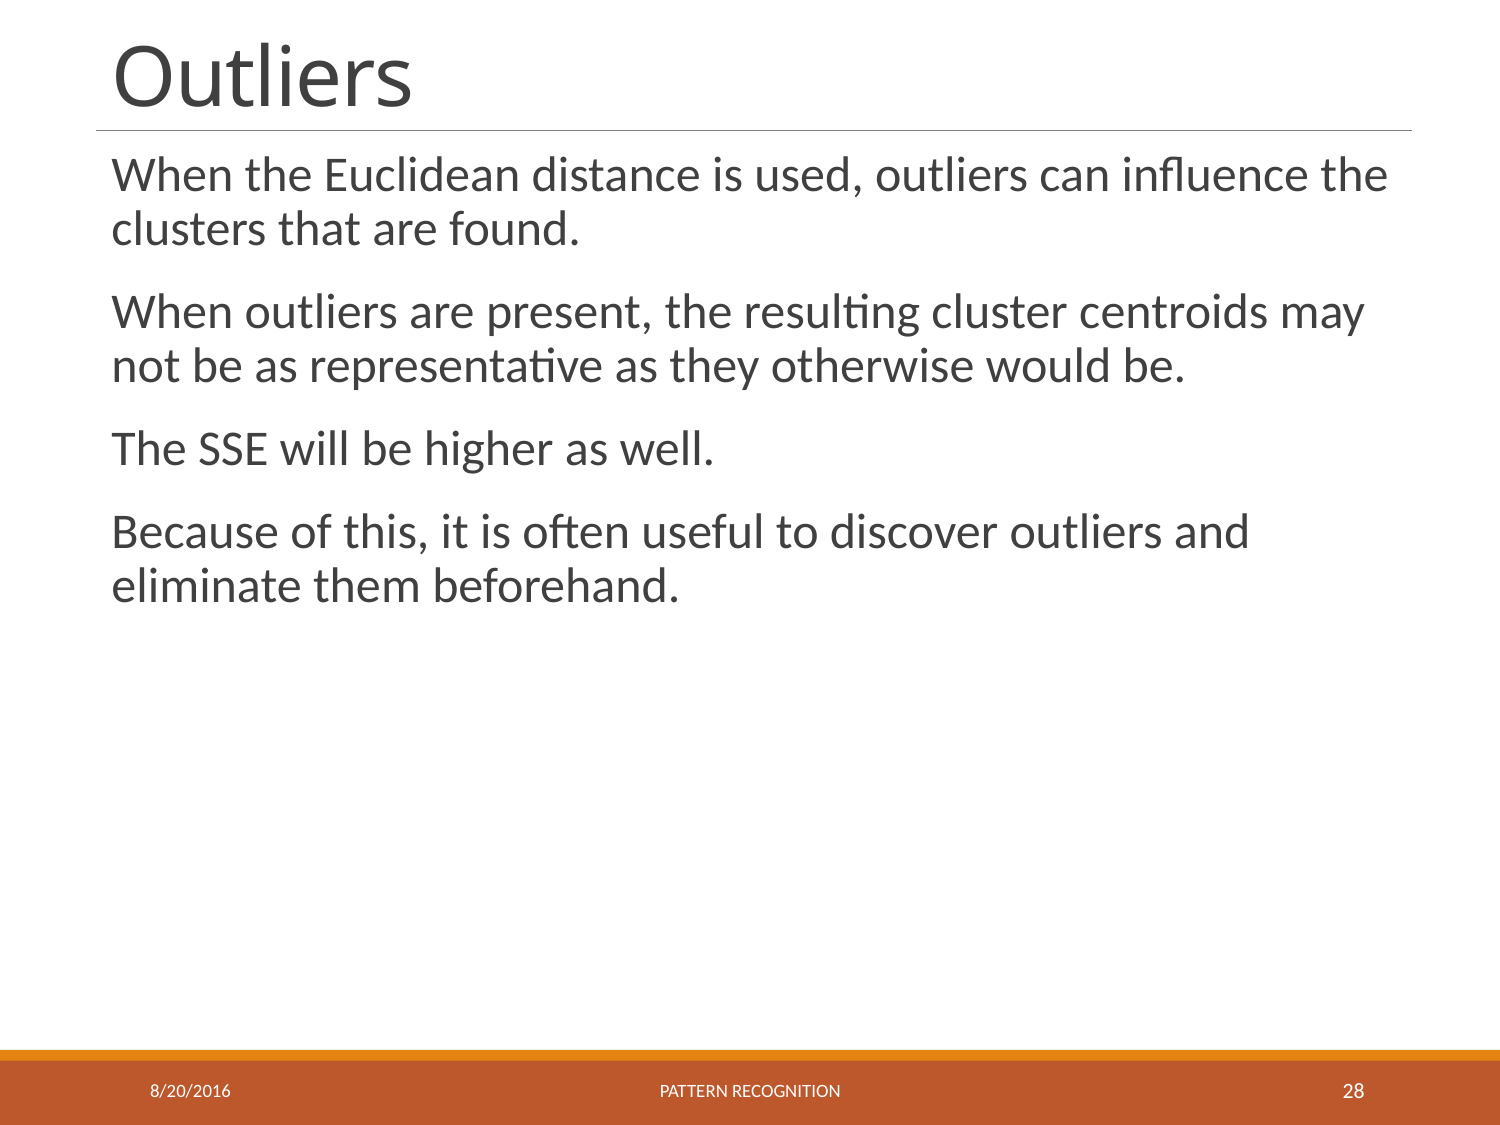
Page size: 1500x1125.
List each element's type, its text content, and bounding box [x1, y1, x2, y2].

list When the Euclidean distance is used, outliers can influence the clusters that are found. When outliers are present, the resulting cluster centroids may not be as representative as they otherwise would be. The SSE will be higher as well. Because of this, it is often useful to discover outliers and eliminate them beforehand. [96, 140, 1413, 1034]
slide_number 28 [1218, 1059, 1380, 1120]
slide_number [135, 1059, 440, 1120]
title Outliers [96, 19, 1413, 131]
footer Pattern recognition [453, 1059, 1047, 1120]
